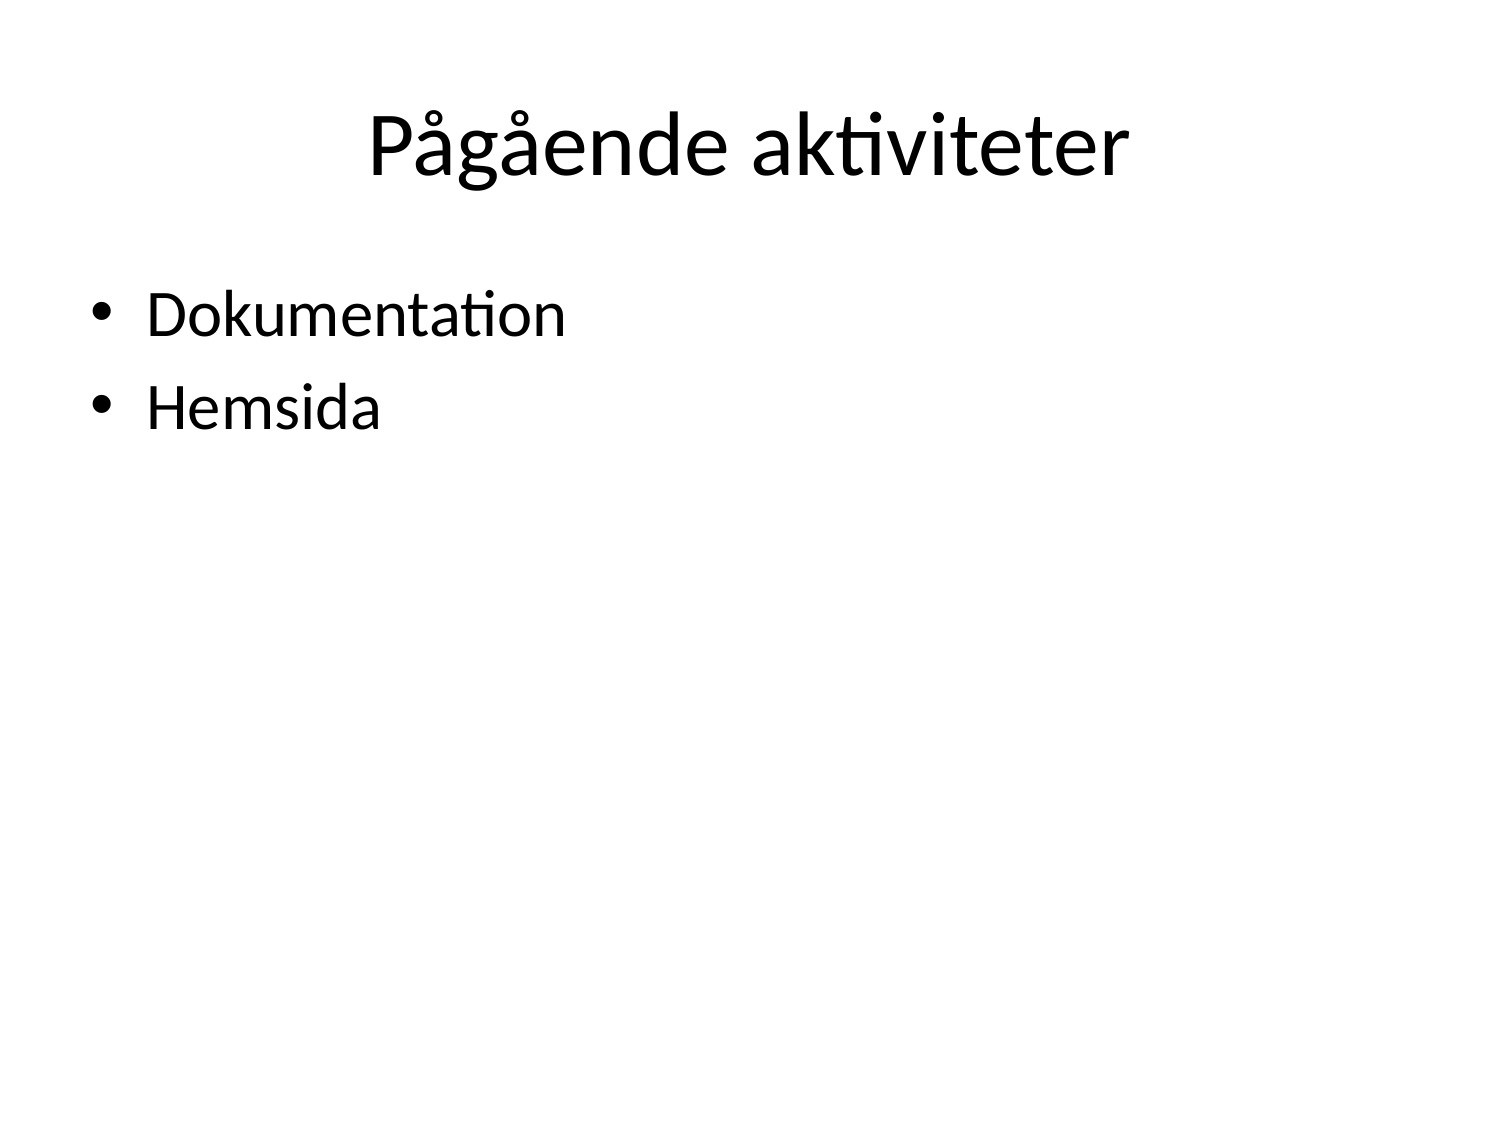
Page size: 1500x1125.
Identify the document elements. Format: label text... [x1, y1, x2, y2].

title Pågående aktiviteter [75, 45, 1425, 233]
list Dokumentation Hemsida [75, 262, 1425, 1005]
